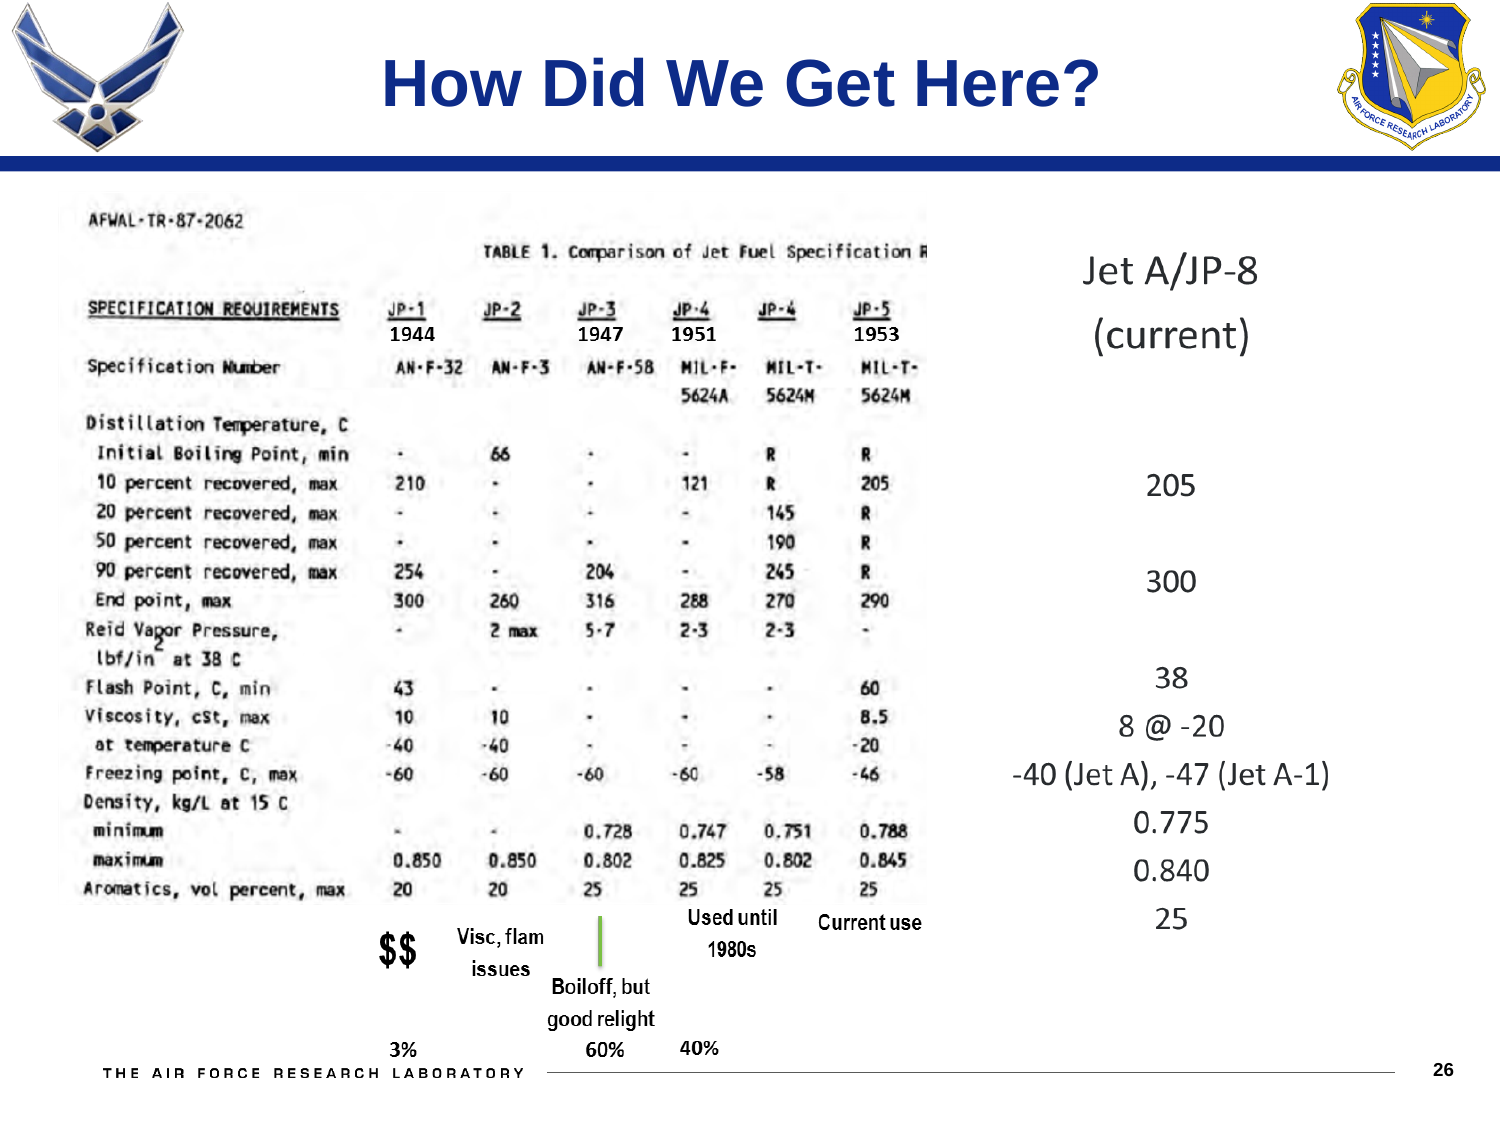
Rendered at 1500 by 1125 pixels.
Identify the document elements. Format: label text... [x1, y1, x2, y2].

picture [2, 0, 198, 156]
picture [1337, 3, 1486, 151]
title How Did We Get Here? [99, 37, 1394, 137]
picture [58, 191, 1378, 1083]
